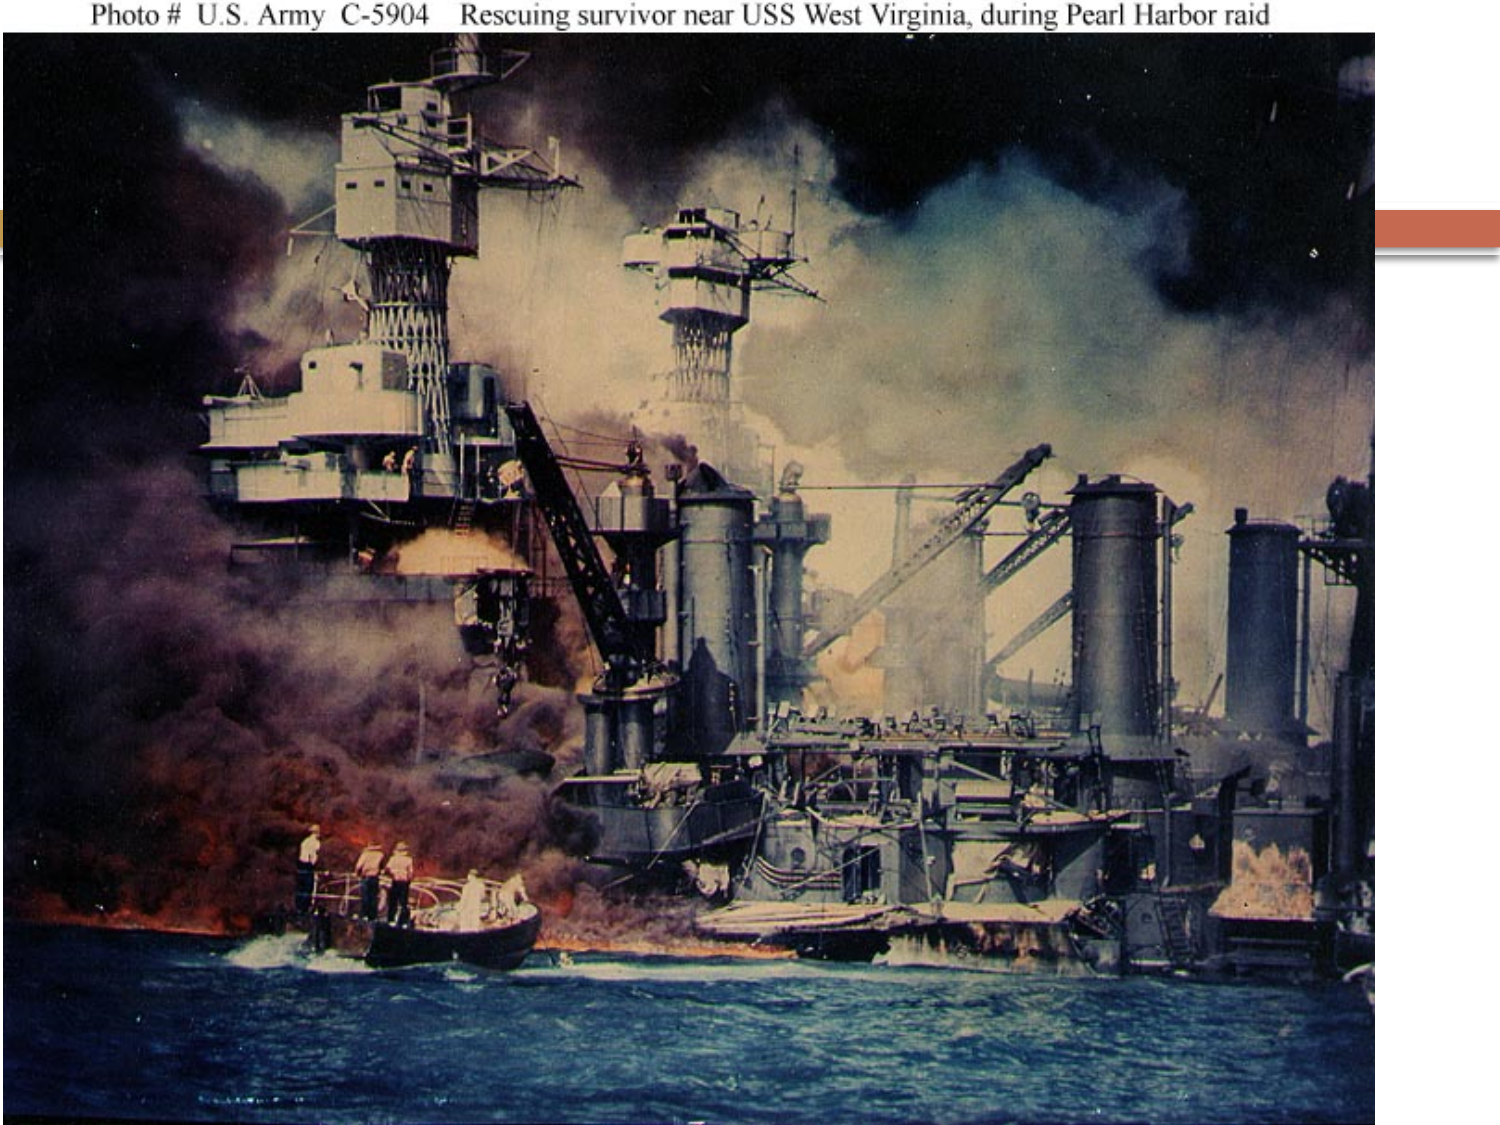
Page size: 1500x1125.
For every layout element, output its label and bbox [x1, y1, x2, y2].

list [3, 0, 1376, 1125]
